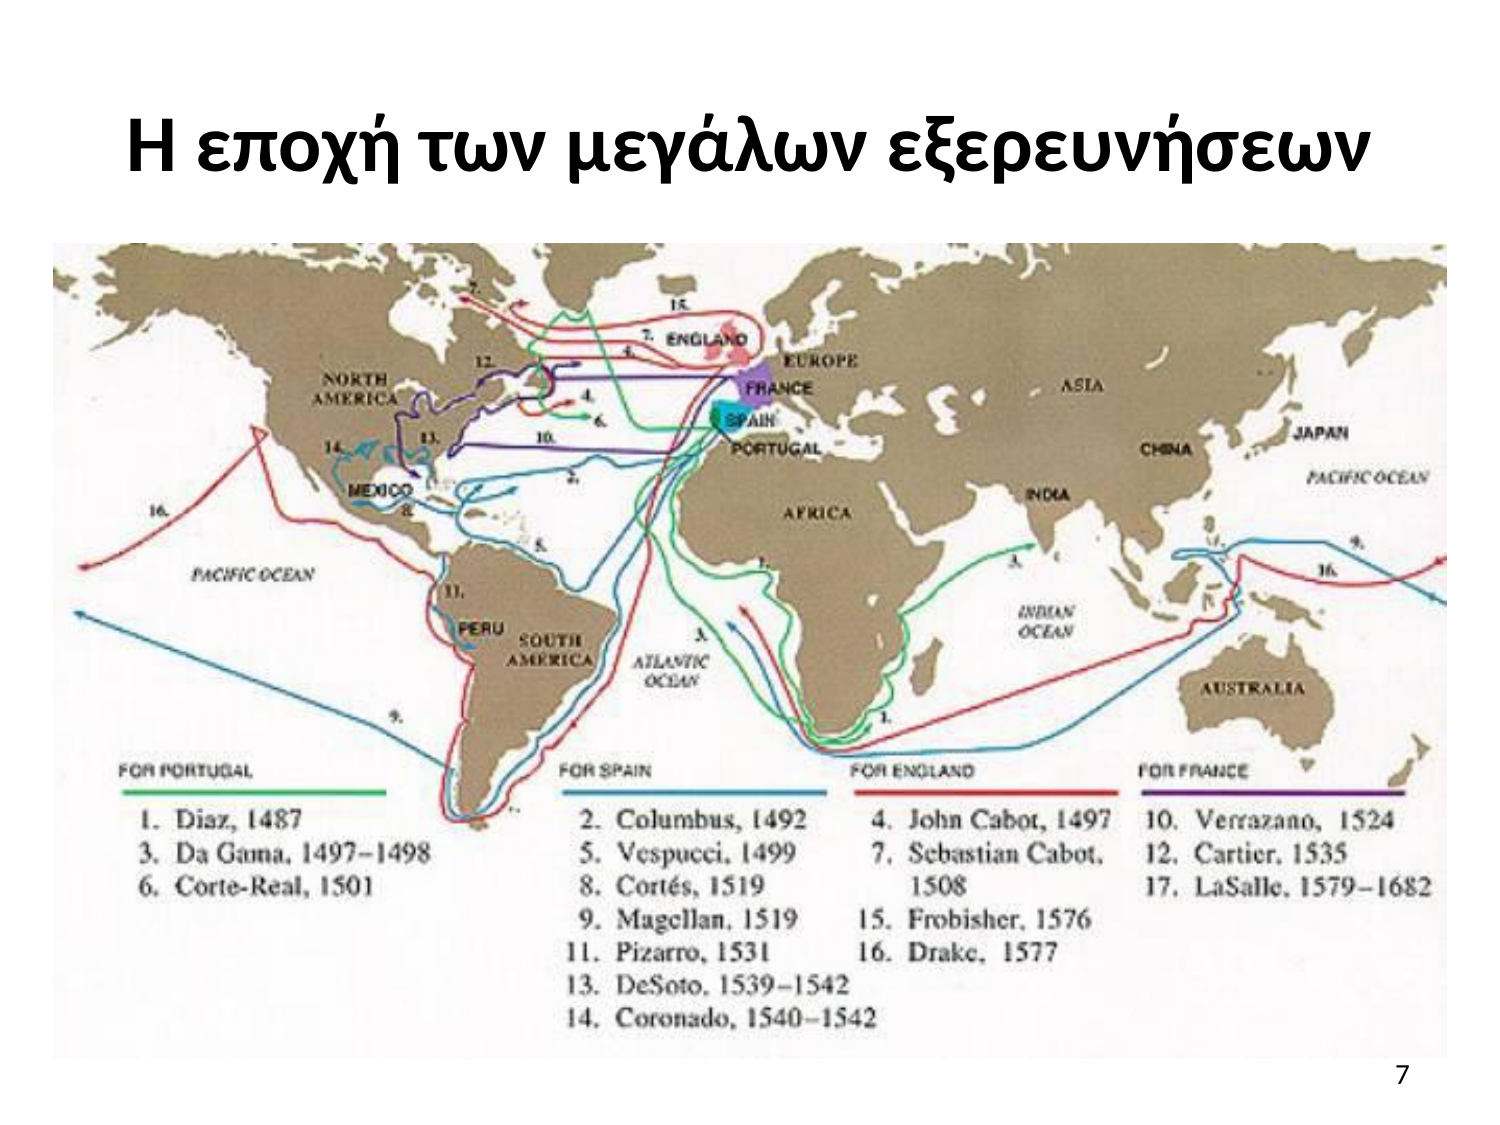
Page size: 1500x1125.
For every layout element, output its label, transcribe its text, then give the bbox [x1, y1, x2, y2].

text_box [53, 243, 1447, 1059]
slide_number 7 [1074, 1059, 1425, 1103]
title Η εποχή των μεγάλων εξερευνήσεων [75, 45, 1425, 233]
